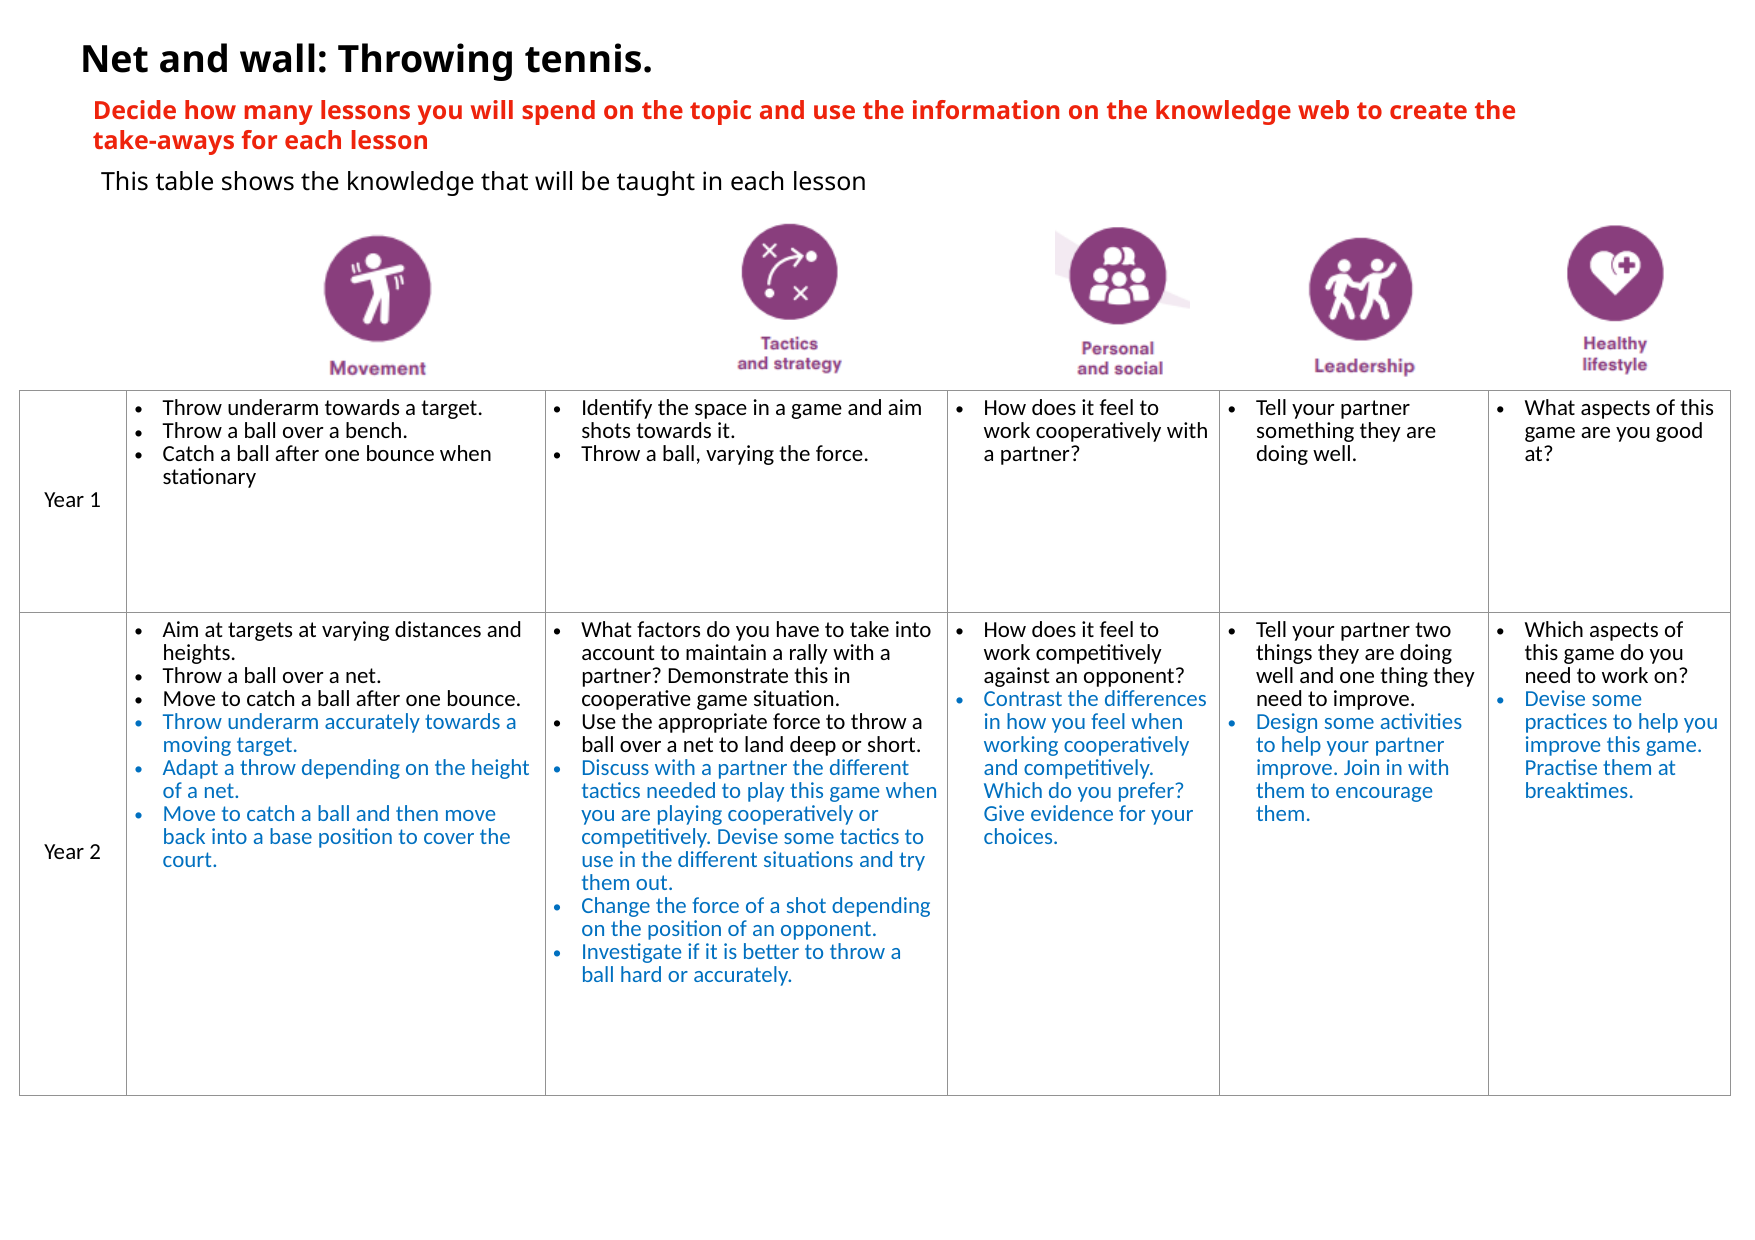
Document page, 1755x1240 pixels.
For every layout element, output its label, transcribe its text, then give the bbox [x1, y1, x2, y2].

text_box Decide how many lessons you will spend on the topic and use the information on the knowledge web to create the take-aways for each lesson [86, 87, 1581, 161]
table_header Tell your partner something they are doing well. [1220, 391, 1488, 612]
table_cell Year 2 [20, 613, 126, 1095]
table_cell Tell your partner two things they are doing well and one thing they need to improve. Design some activities to help your partner improve. Join in with them to encourage them. [1220, 613, 1488, 1095]
table_header Throw underarm towards a target. Throw a ball over a bench. Catch a ball after one bounce when stationary [127, 391, 545, 612]
text_box This table shows the knowledge that will be taught in each lesson [94, 159, 1660, 202]
table_cell Which aspects of this game do you need to work on? Devise some practices to help you improve this game. Practise them at breaktimes. [1489, 613, 1730, 1095]
table_cell Aim at targets at varying distances and heights. Throw a ball over a net. Move to catch a ball after one bounce. Throw underarm accurately towards a moving target. Adapt a throw depending on the height of a net. Move to catch a ball and then move back into a base position to cover the court. [127, 613, 545, 1095]
picture [1054, 216, 1190, 386]
table_header How does it feel to work cooperatively with a partner? [948, 391, 1219, 612]
text_box Net and wall: Throwing tennis. [73, 29, 671, 87]
picture [1551, 212, 1678, 387]
table_cell What factors do you have to take into account to maintain a rally with a partner? Demonstrate this in cooperative game situation. Use the appropriate force to throw a ball over a net to land deep or short. Discuss with a partner the different tactics needed to play this game when you are playing cooperatively or competitively. Devise some tactics to use in the different situations and try them out. Change the force of a shot depending on the position of an opponent. Investigate if it is better to throw a ball hard or accurately. [546, 613, 947, 1095]
table_header Identify the space in a game and aim shots towards it. Throw a ball, varying the force. [546, 391, 947, 612]
table_cell How does it feel to work competitively against an opponent? Contrast the differences in how you feel when working cooperatively and competitively. Which do you prefer? Give evidence for your choices. [948, 613, 1219, 1095]
table_header What aspects of this game are you good at? [1489, 391, 1730, 612]
table_header Year 1 [20, 391, 126, 612]
picture [720, 210, 856, 382]
picture [1282, 220, 1435, 387]
picture [310, 221, 446, 386]
